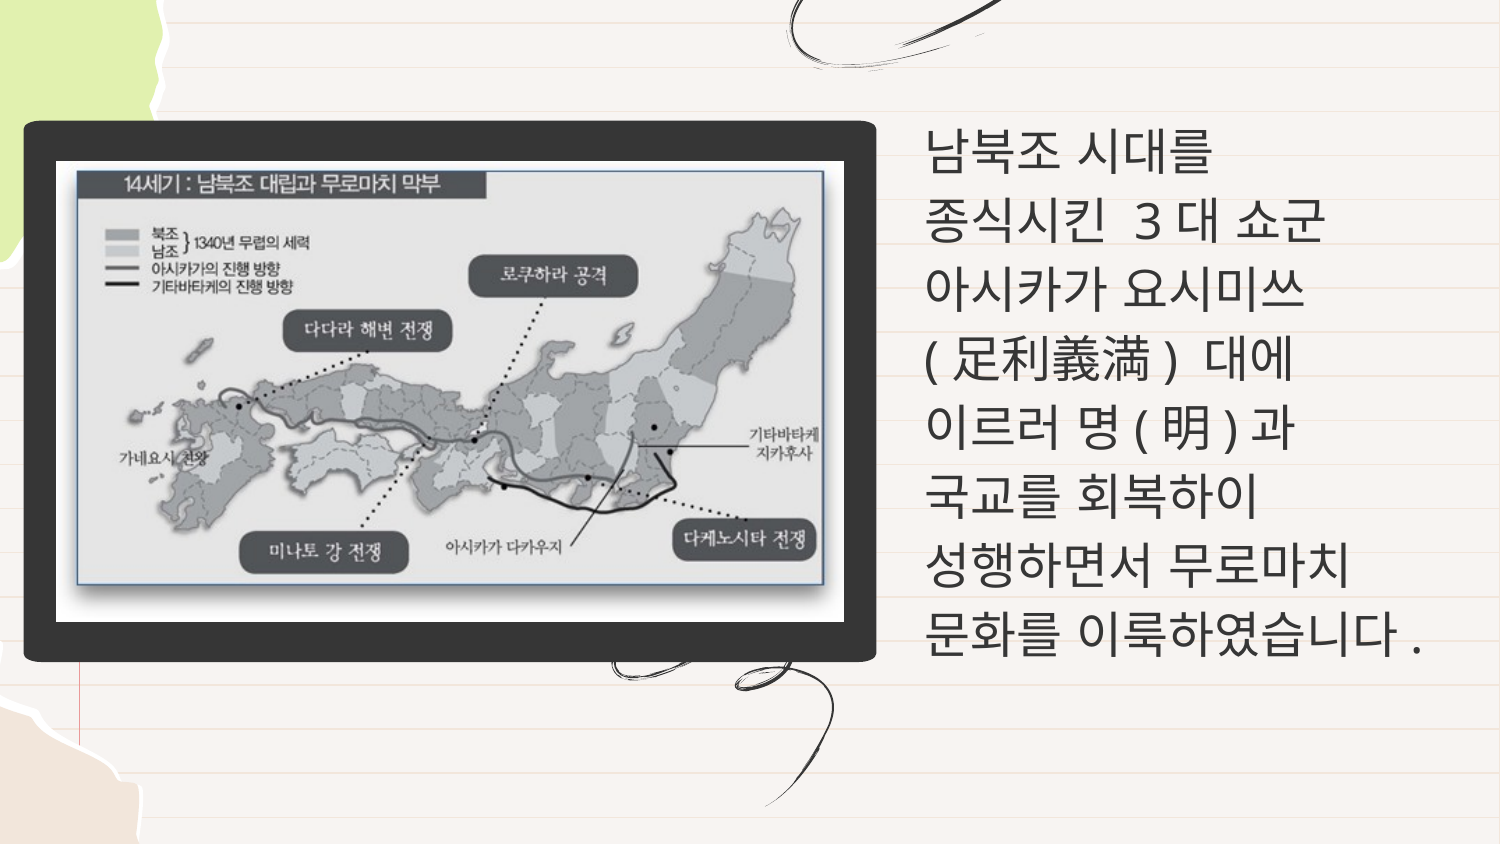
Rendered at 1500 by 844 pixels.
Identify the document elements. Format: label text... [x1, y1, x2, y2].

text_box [23, 120, 877, 663]
picture [56, 161, 844, 622]
subtitle 남북조 시대를 종식시킨 3대 쇼군 아시카가 요시미쓰 (足利義満) 대에 이르러 명(明)과 국교를 회복하이 성행하면서 무로마치 문화를 이룩하였습니다. [886, 96, 1477, 274]
